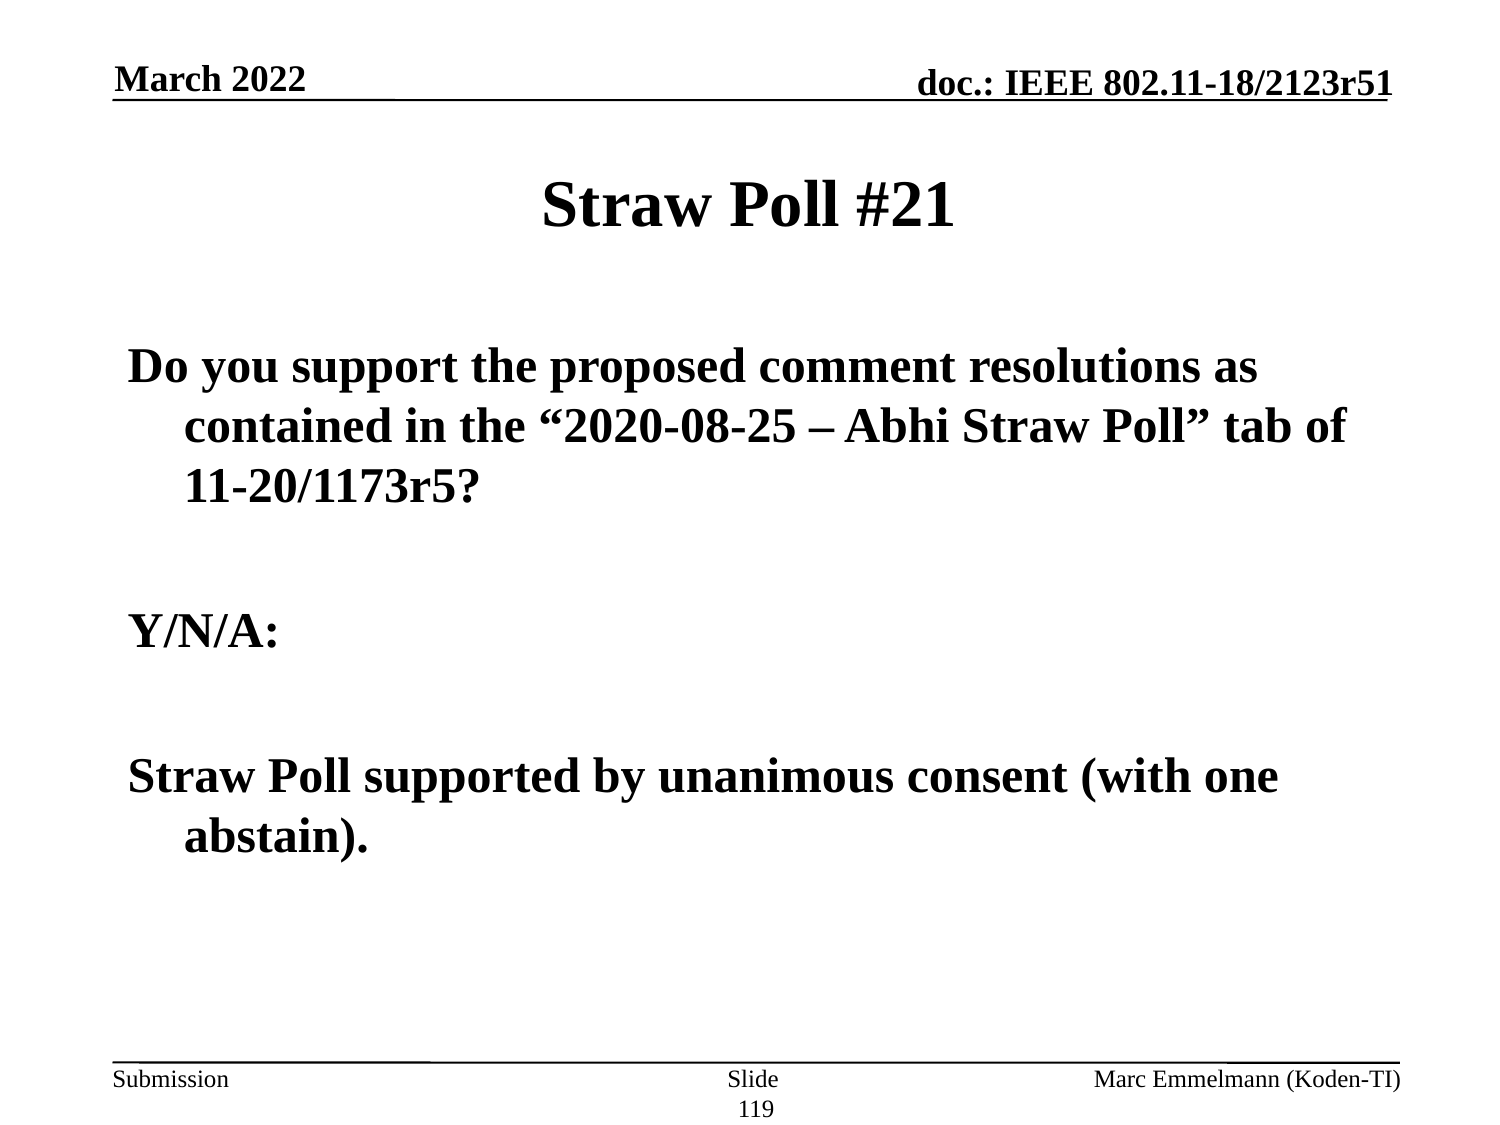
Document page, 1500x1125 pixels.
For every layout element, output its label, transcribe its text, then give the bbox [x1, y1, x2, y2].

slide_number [114, 54, 423, 100]
slide_number Slide 119 [712, 1061, 800, 1123]
title Straw Poll #21 [112, 112, 1388, 288]
footer Marc Emmelmann (Koden-TI) [878, 1061, 1402, 1093]
list Do you support the proposed comment resolutions as contained in the “2020-08-25 – Abhi Straw Poll” tab of 11-20/1173r5? Y/N/A: Straw Poll supported by unanimous consent (with one abstain). [112, 324, 1388, 1000]
